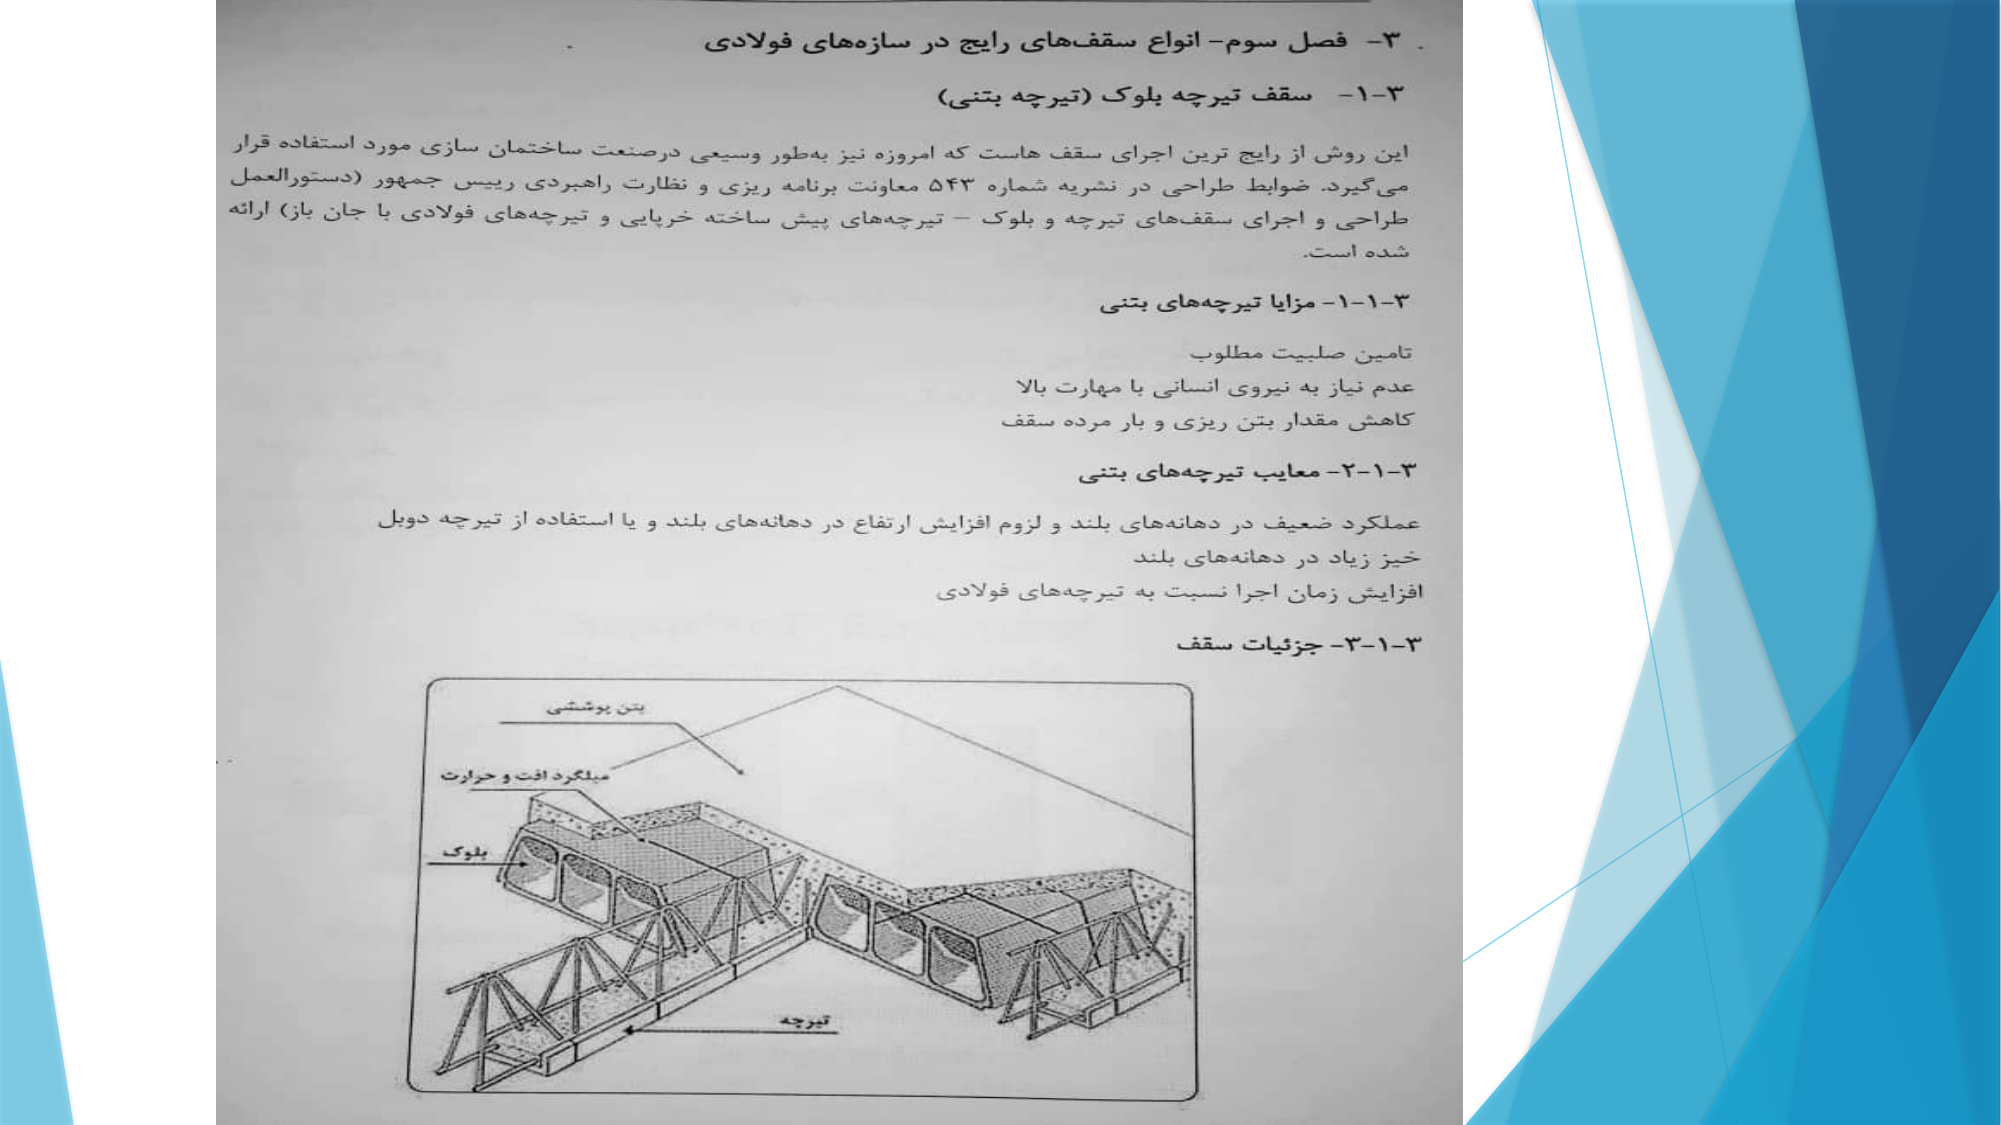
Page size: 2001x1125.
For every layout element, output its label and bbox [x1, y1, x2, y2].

picture [216, 0, 1463, 1125]
